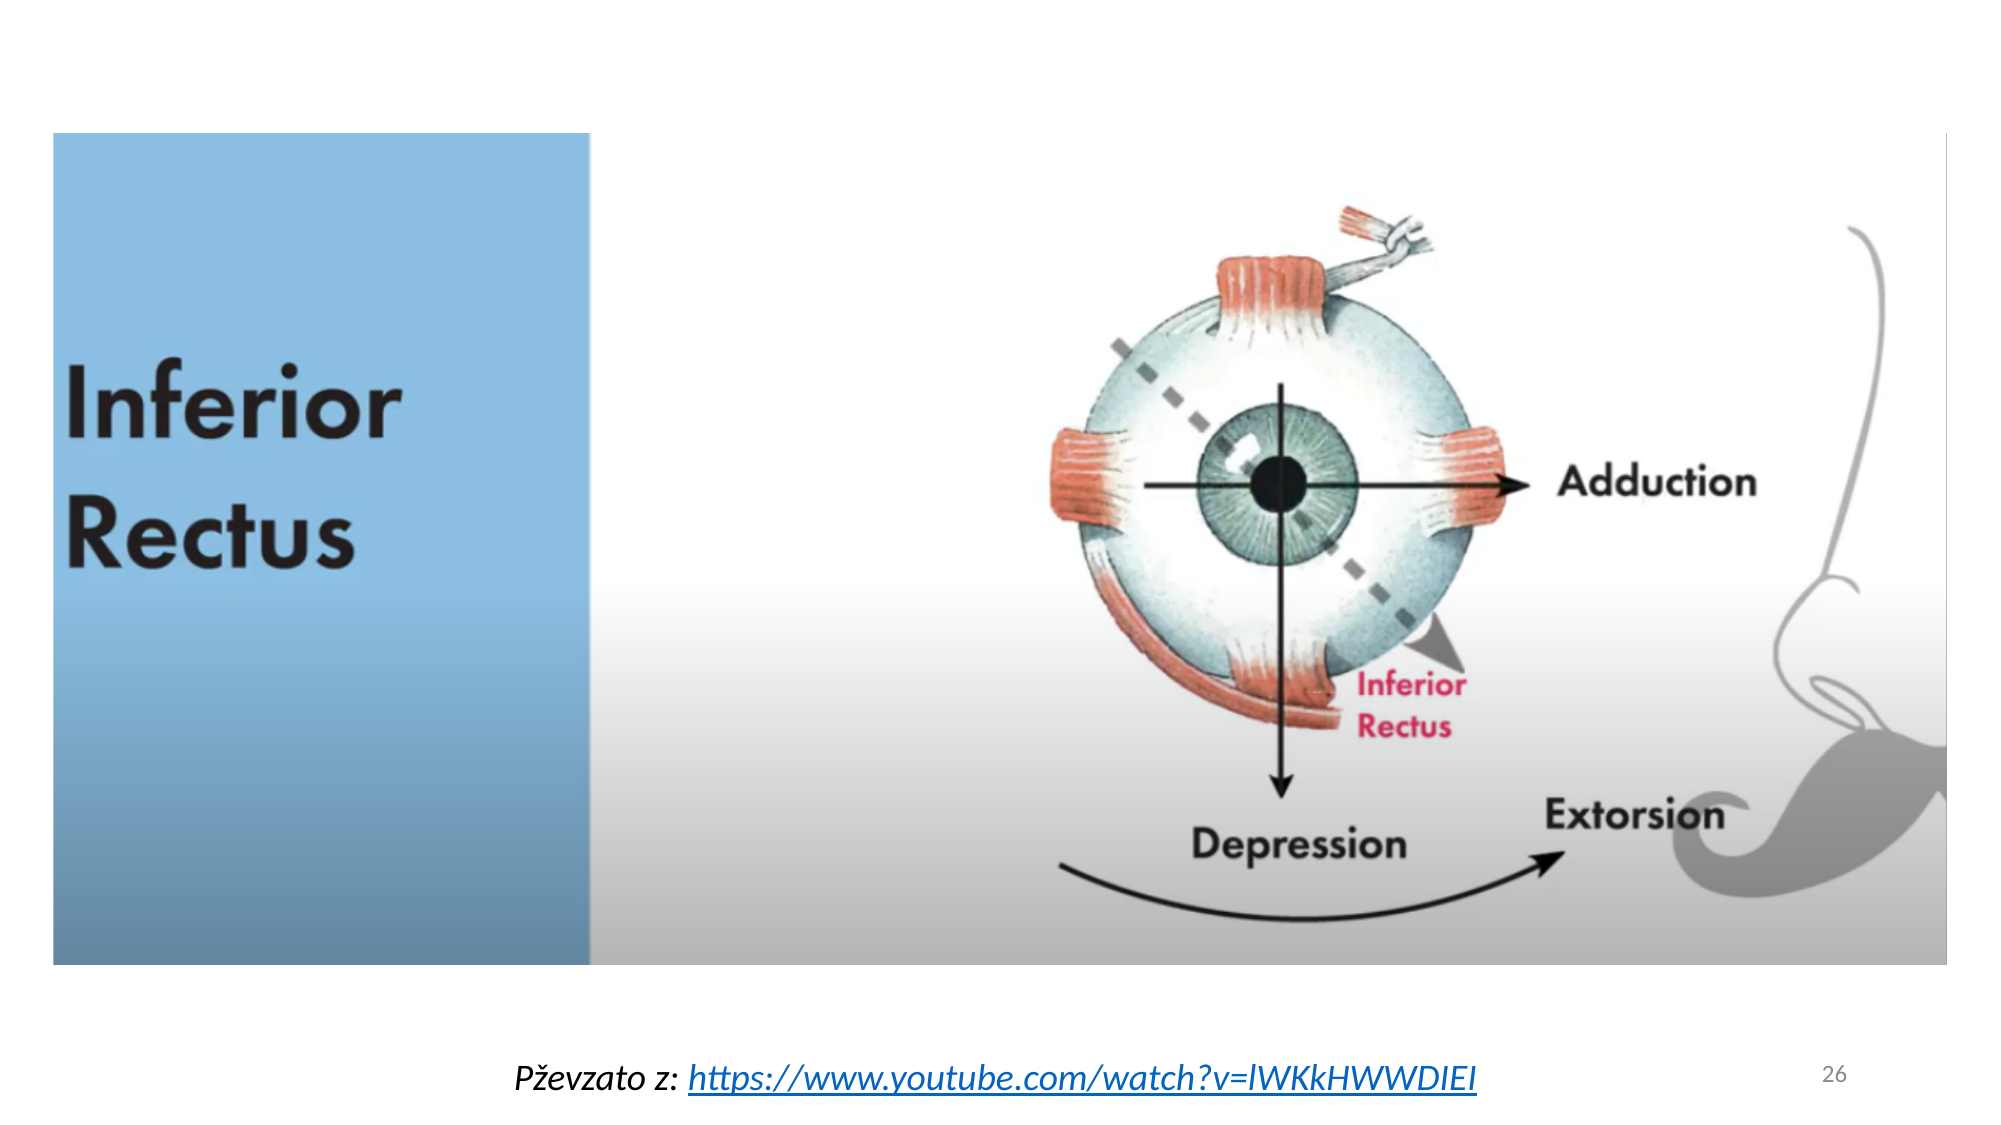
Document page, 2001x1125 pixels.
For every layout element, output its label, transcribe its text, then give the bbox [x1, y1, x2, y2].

text_box Pževzato z: https://www.youtube.com/watch?v=lWKkHWWDIEI [296, 1045, 1704, 1106]
picture [53, 133, 1947, 965]
slide_number 26 [1412, 1042, 1863, 1103]
